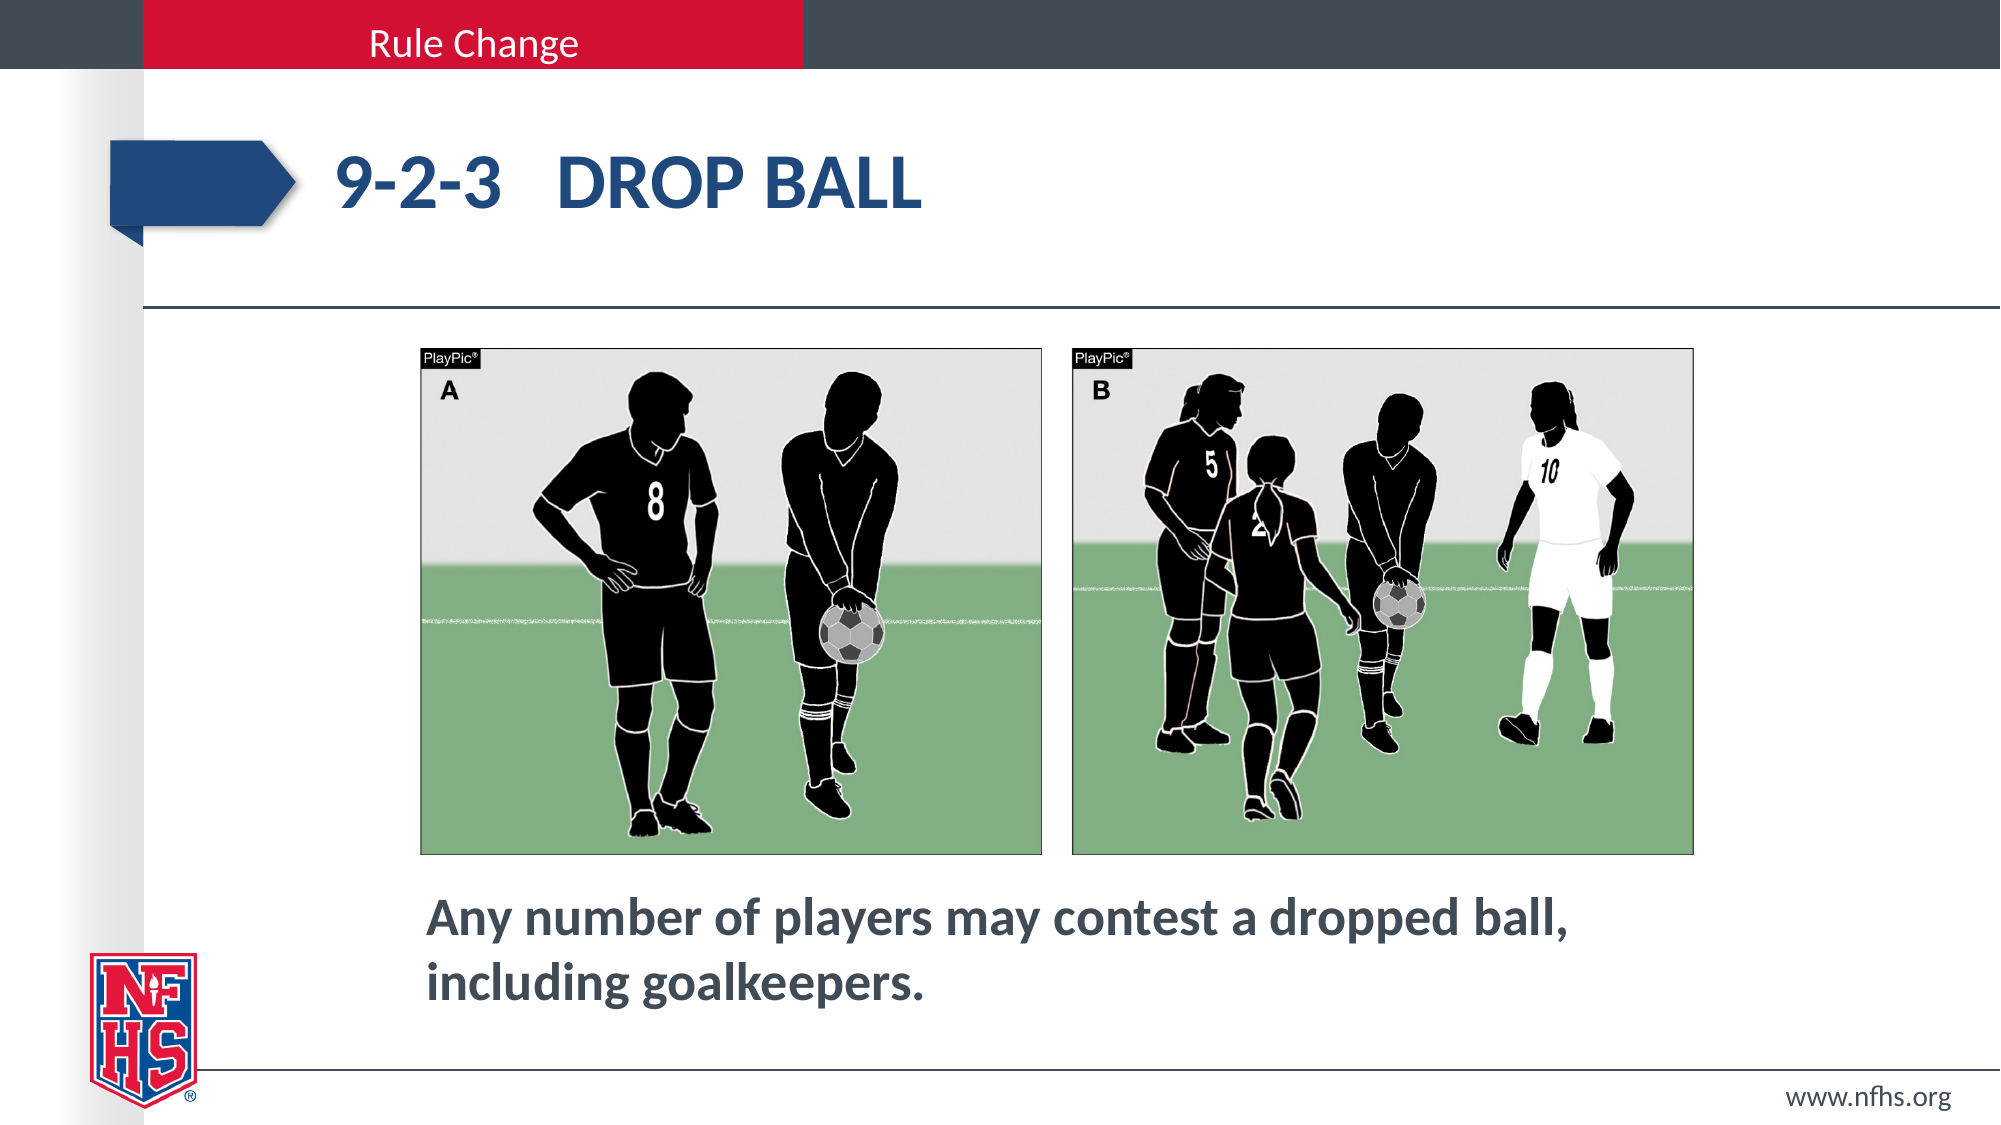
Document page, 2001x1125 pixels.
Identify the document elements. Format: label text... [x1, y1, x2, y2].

picture [410, 337, 1704, 863]
picture [90, 953, 197, 1109]
list Any number of players may contest a dropped ball, including goalkeepers. [410, 874, 1703, 1026]
title 9-2-3 Drop Ball [318, 85, 1964, 285]
footer www.nfhs.org [1639, 1070, 1967, 1119]
